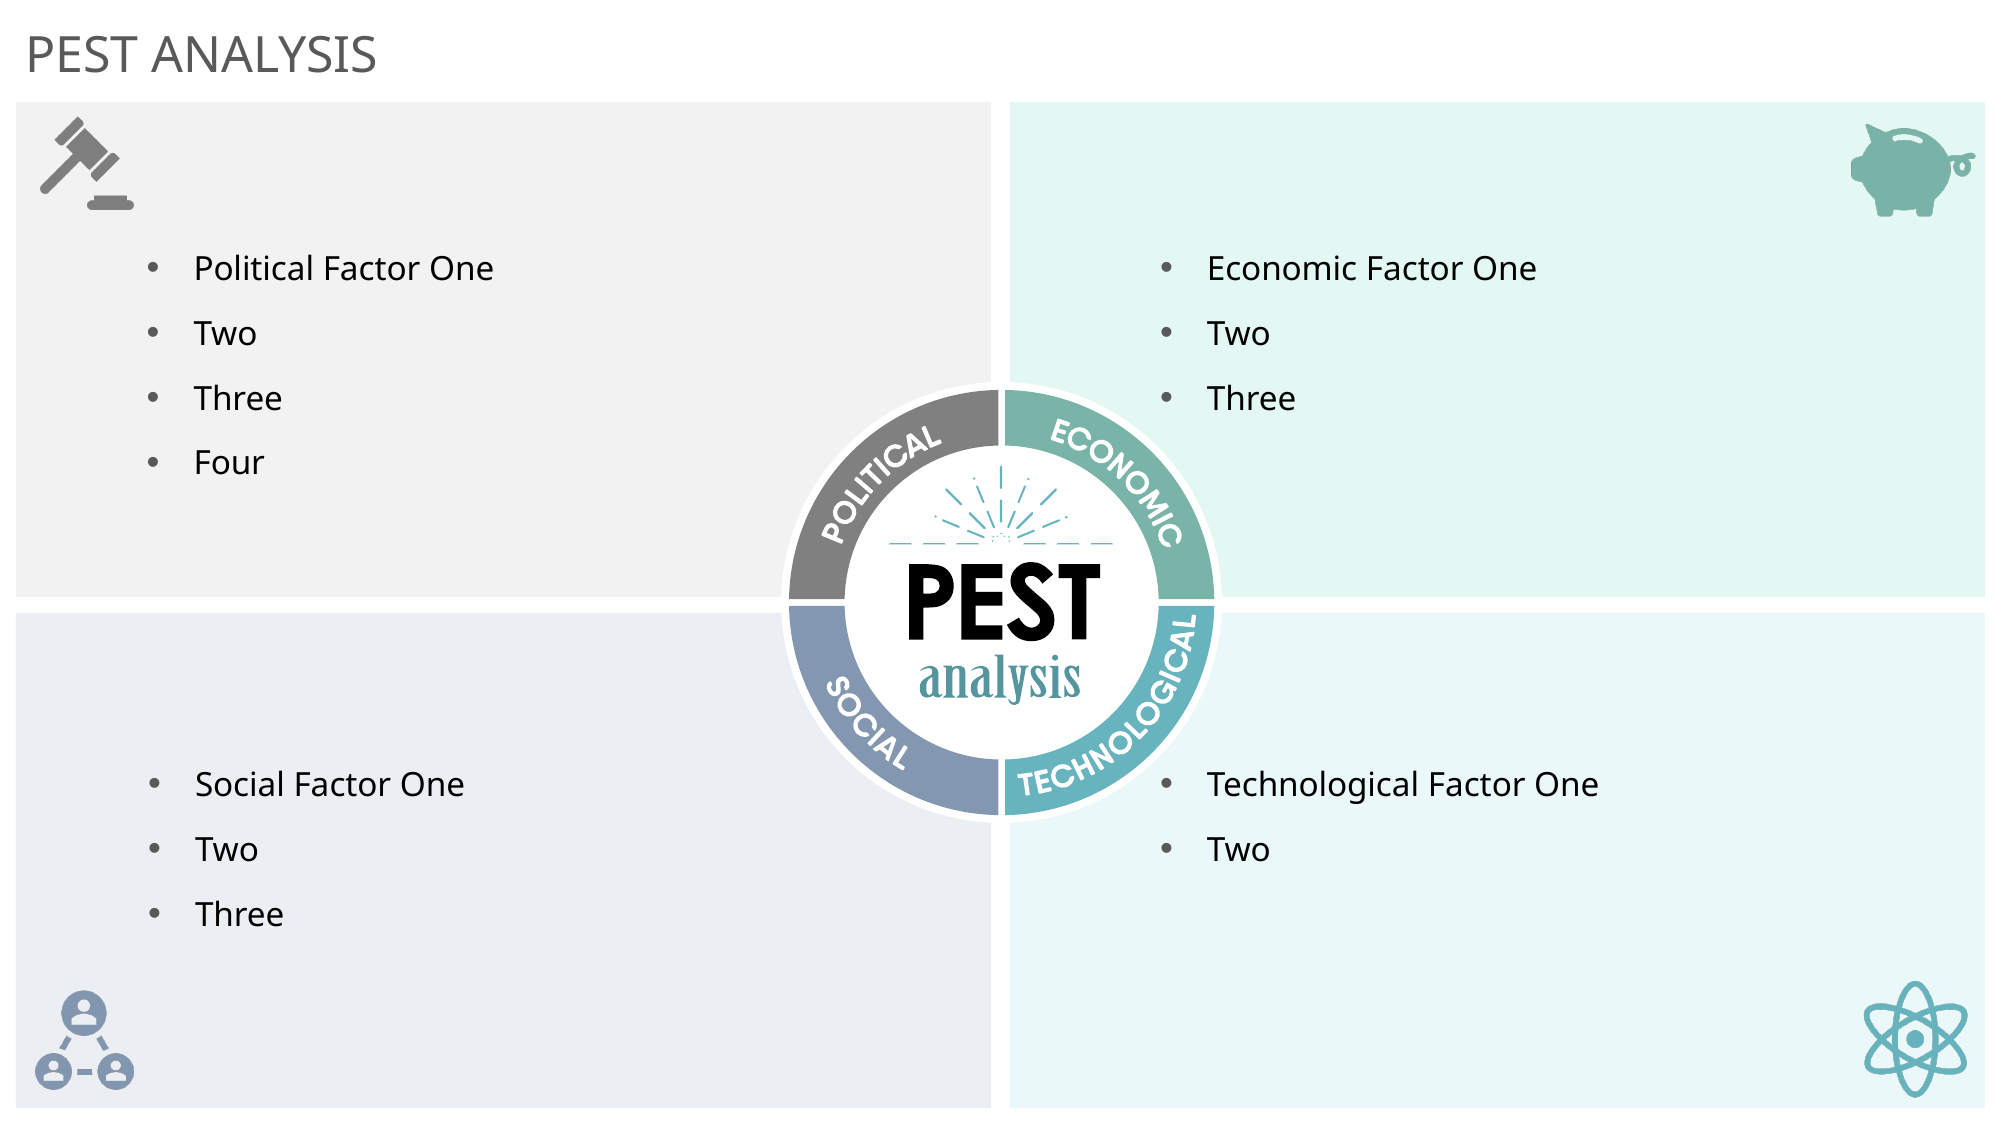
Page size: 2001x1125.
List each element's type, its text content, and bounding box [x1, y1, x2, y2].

text_box [1223, 101, 1986, 598]
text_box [781, 381, 1223, 823]
text_box [1009, 101, 1841, 381]
text_box [15, 101, 992, 598]
text_box Political Factor One Two Three Four [131, 239, 972, 489]
text_box PEST ANALYSIS [10, 15, 419, 91]
text_box [1009, 612, 1986, 1109]
text_box Technological Factor One Two [1145, 755, 1941, 876]
picture [1841, 99, 1981, 239]
text_box Economic Factor One Two Three [1145, 239, 1944, 425]
picture [14, 970, 154, 1110]
text_box Social Factor One Two Three [133, 755, 974, 941]
picture [31, 107, 143, 219]
text_box [15, 612, 992, 1109]
picture [1845, 969, 1985, 1109]
